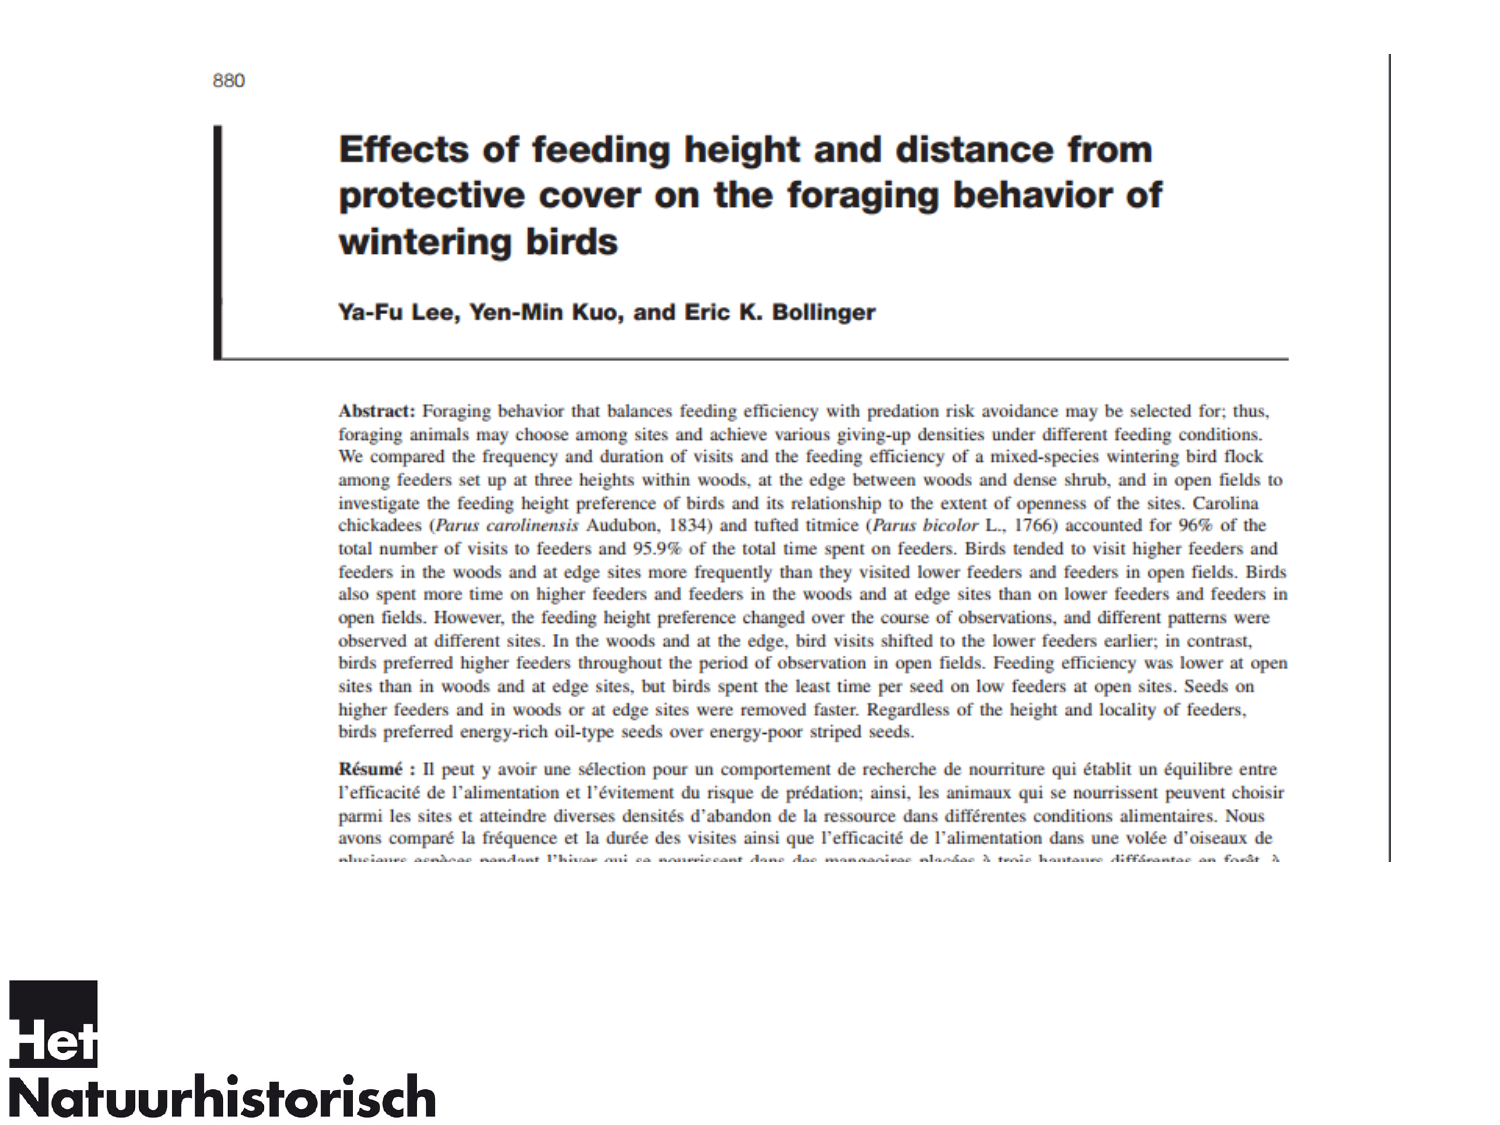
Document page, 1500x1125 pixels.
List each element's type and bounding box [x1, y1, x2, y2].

picture [3, 972, 441, 1125]
picture [136, 54, 1392, 862]
